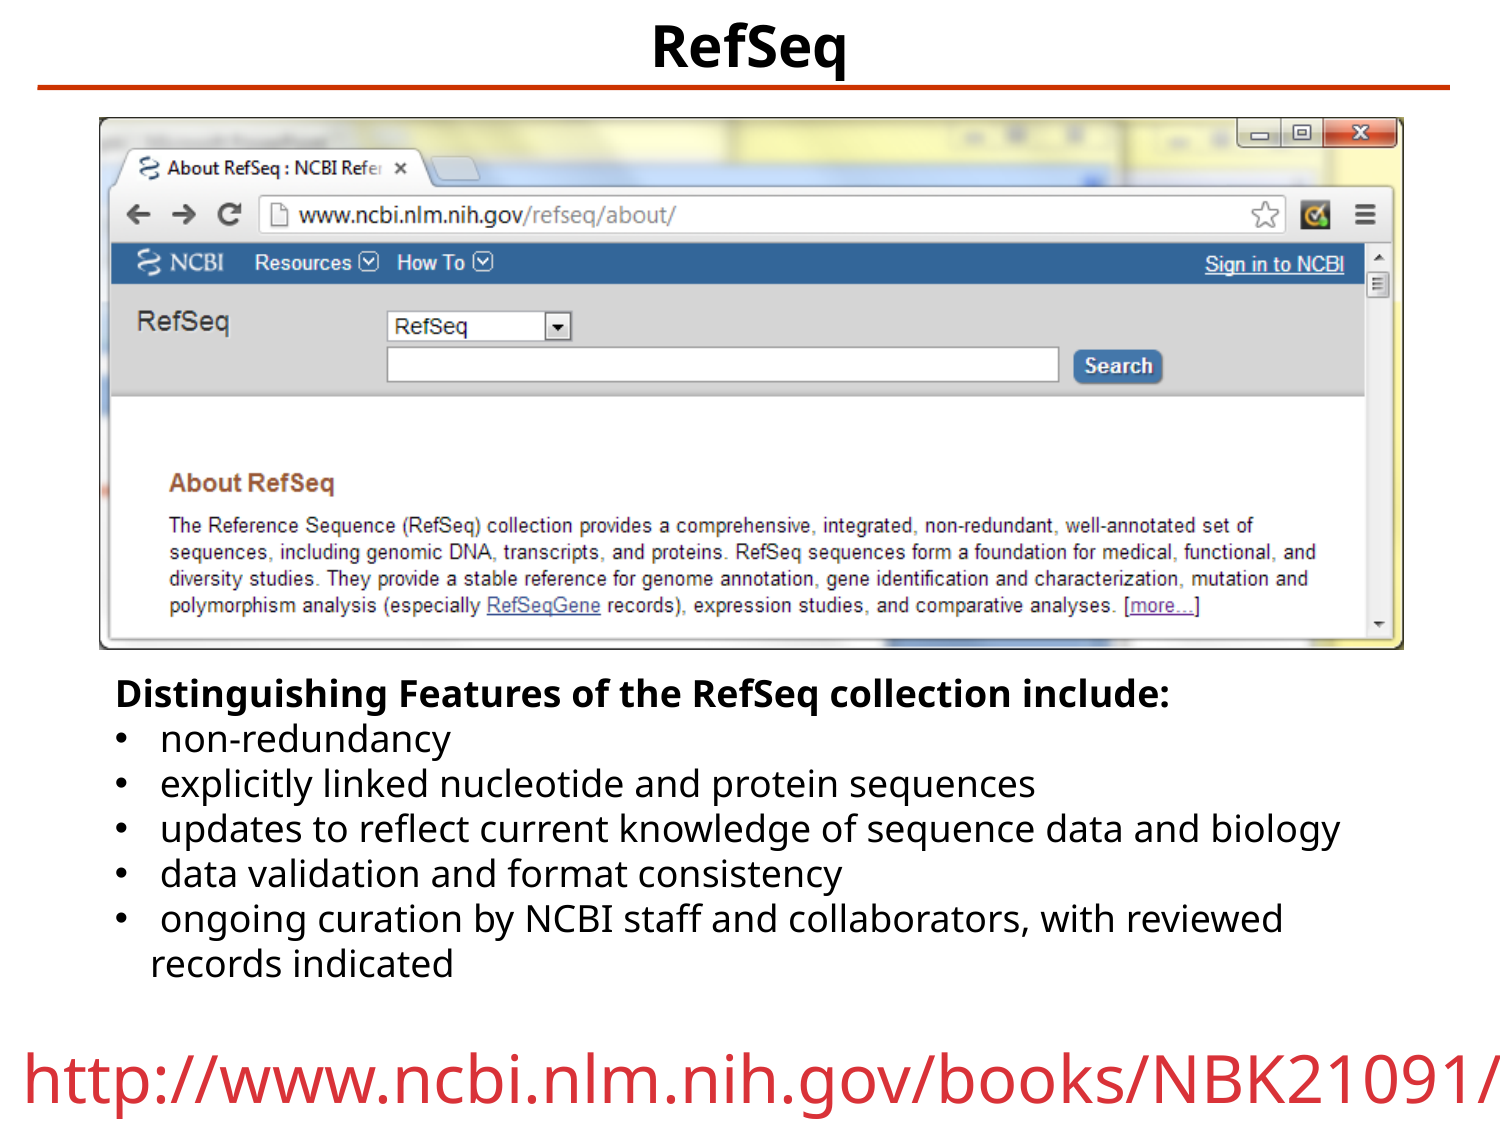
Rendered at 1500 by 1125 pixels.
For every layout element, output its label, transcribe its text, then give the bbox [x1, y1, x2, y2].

picture [99, 116, 1404, 651]
text_box http://www.ncbi.nlm.nih.gov/books/NBK21091/ [7, 1029, 1500, 1124]
title RefSeq [112, 0, 1388, 87]
text_box Distinguishing Features of the RefSeq collection include: non-redundancy explicitly linked nucleotide and protein sequences updates to reflect current knowledge of sequence data and biology data validation and format consistency ongoing curation by NCBI staff and collaborators, with reviewed records indicated [99, 662, 1425, 993]
